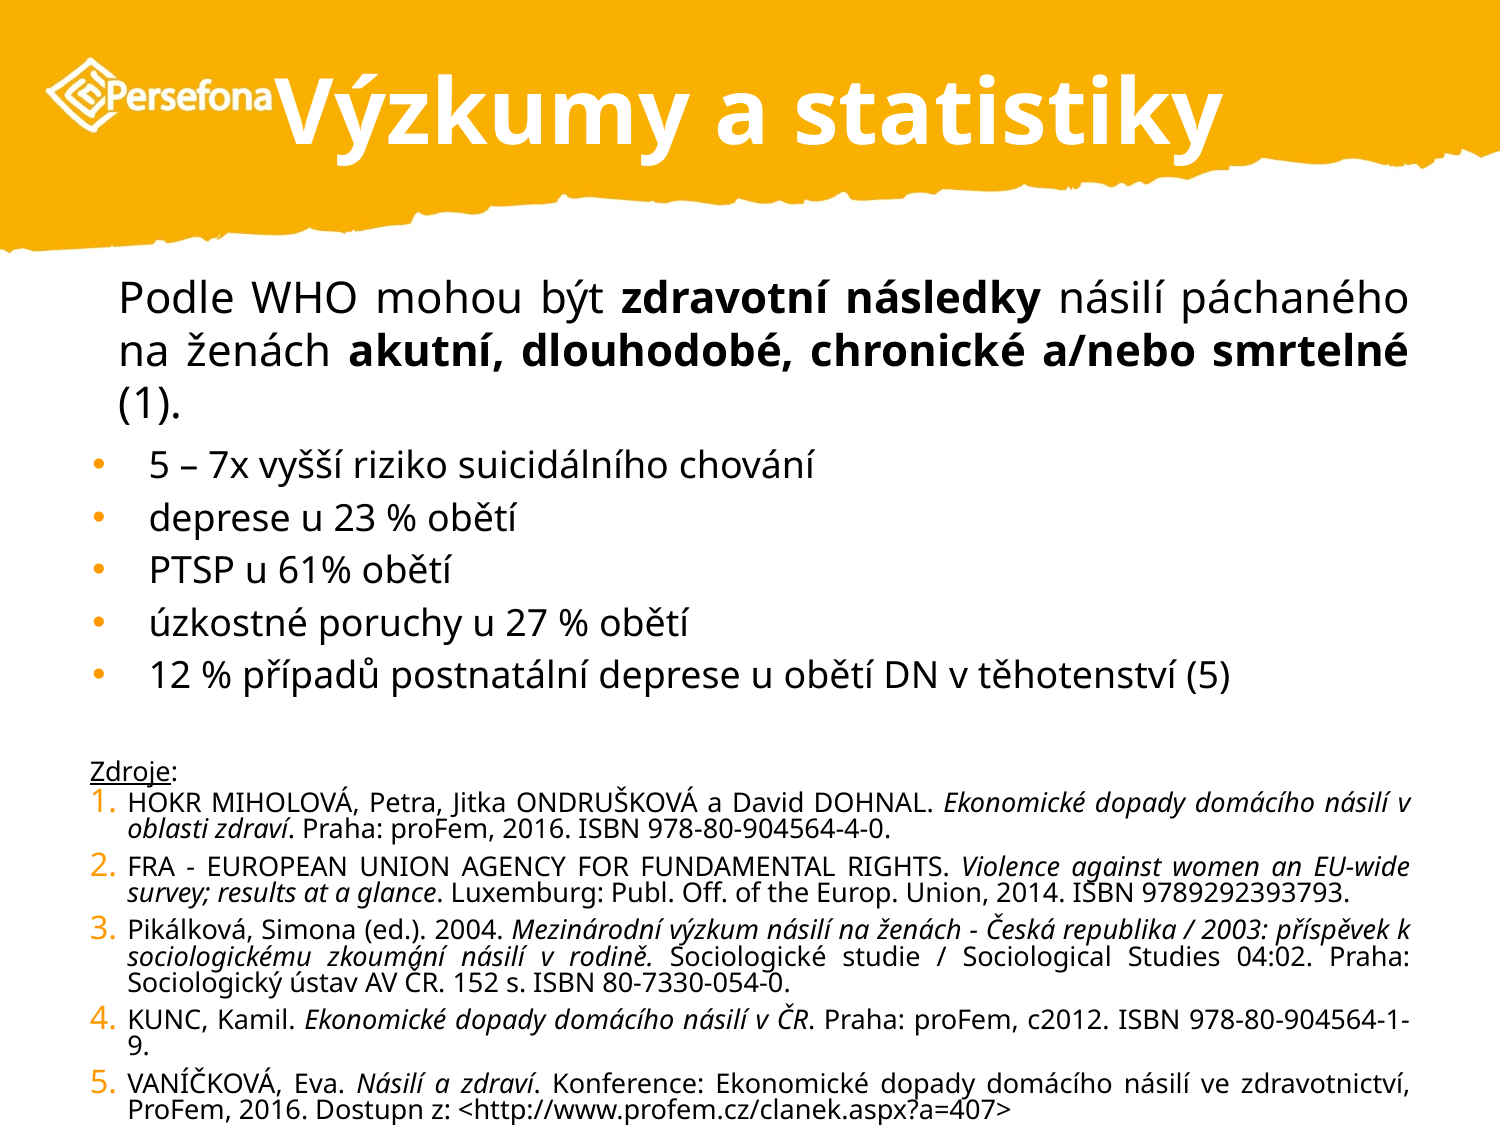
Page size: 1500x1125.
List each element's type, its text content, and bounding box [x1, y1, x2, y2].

list Podle WHO mohou být zdravotní následky násilí páchaného na ženách akutní, dlouhodobé, chronické a/nebo smrtelné (1). 5 – 7x vyšší riziko suicidálního chování deprese u 23 % obětí PTSP u 61% obětí úzkostné poruchy u 27 % obětí 12 % případů postnatální deprese u obětí DN v těhotenství (5) Zdroje: HOKR MIHOLOVÁ, Petra, Jitka ONDRUŠKOVÁ a David DOHNAL. Ekonomické dopady domácího násilí v oblasti zdraví. Praha: proFem, 2016. ISBN 978-80-904564-4-0. FRA - EUROPEAN UNION AGENCY FOR FUNDAMENTAL RIGHTS. Violence against women an EU-wide survey; results at a glance. Luxemburg: Publ. Off. of the Europ. Union, 2014. ISBN 9789292393793. Pikálková, Simona (ed.). 2004. Mezinárodní výzkum násilí na ženách - Česká republika / 2003: příspěvek k sociologickému zkoumání násilí v rodině. Sociologické studie / Sociological Studies 04:02. Praha: Sociologický ústav AV ČR. 152 s. ISBN 80-7330-054-0. KUNC, Kamil. Ekonomické dopady domácího násilí v ČR. Praha: proFem, c2012. ISBN 978-80-904564-1-9. VANÍČKOVÁ, Eva. Násilí a zdraví. Konference: Ekonomické dopady domácího násilí ve zdravotnictví, ProFem, 2016. Dostupn z: <http://www.profem.cz/clanek.aspx?a=407> [75, 262, 1425, 1106]
title Výzkumy a statistiky [75, 45, 1425, 233]
picture [0, 0, 1500, 271]
